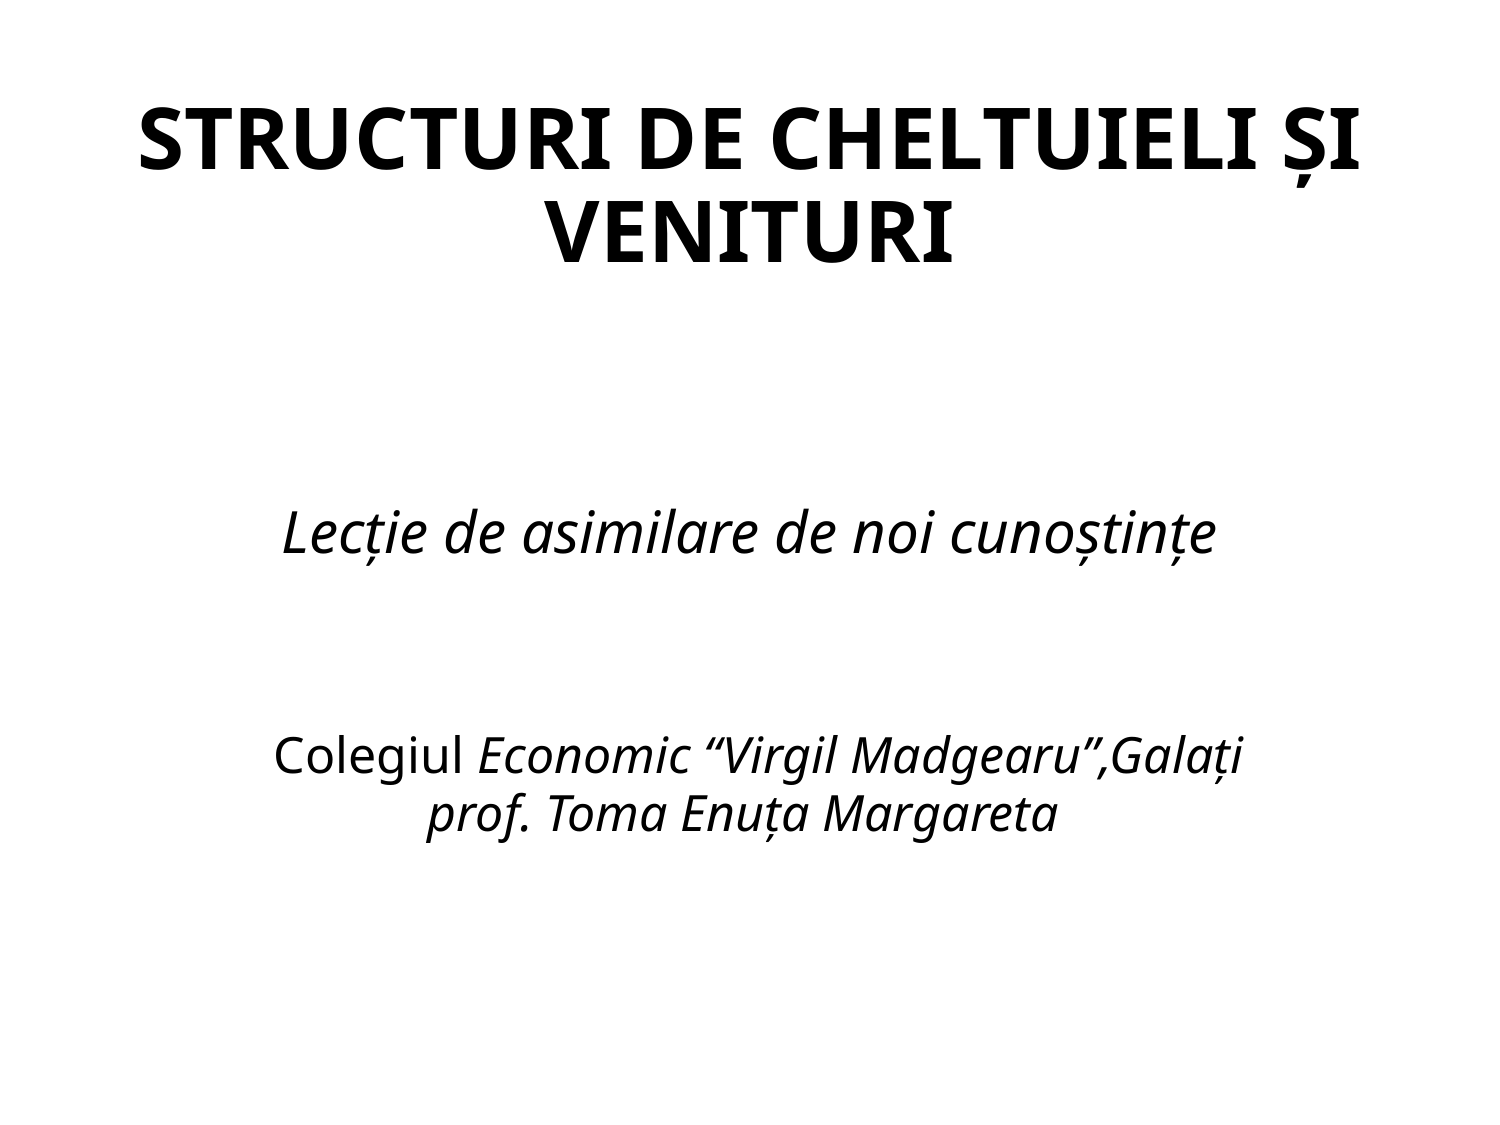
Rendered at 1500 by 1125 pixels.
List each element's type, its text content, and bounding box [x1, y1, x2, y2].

title STRUCTURI DE CHELTUIELI ȘI VENITURI Lecție de asimilare de noi cunoștințe Colegiul Economic “Virgil Madgearu”,Galați prof. Toma Enuța Margareta [75, 45, 1425, 1050]
